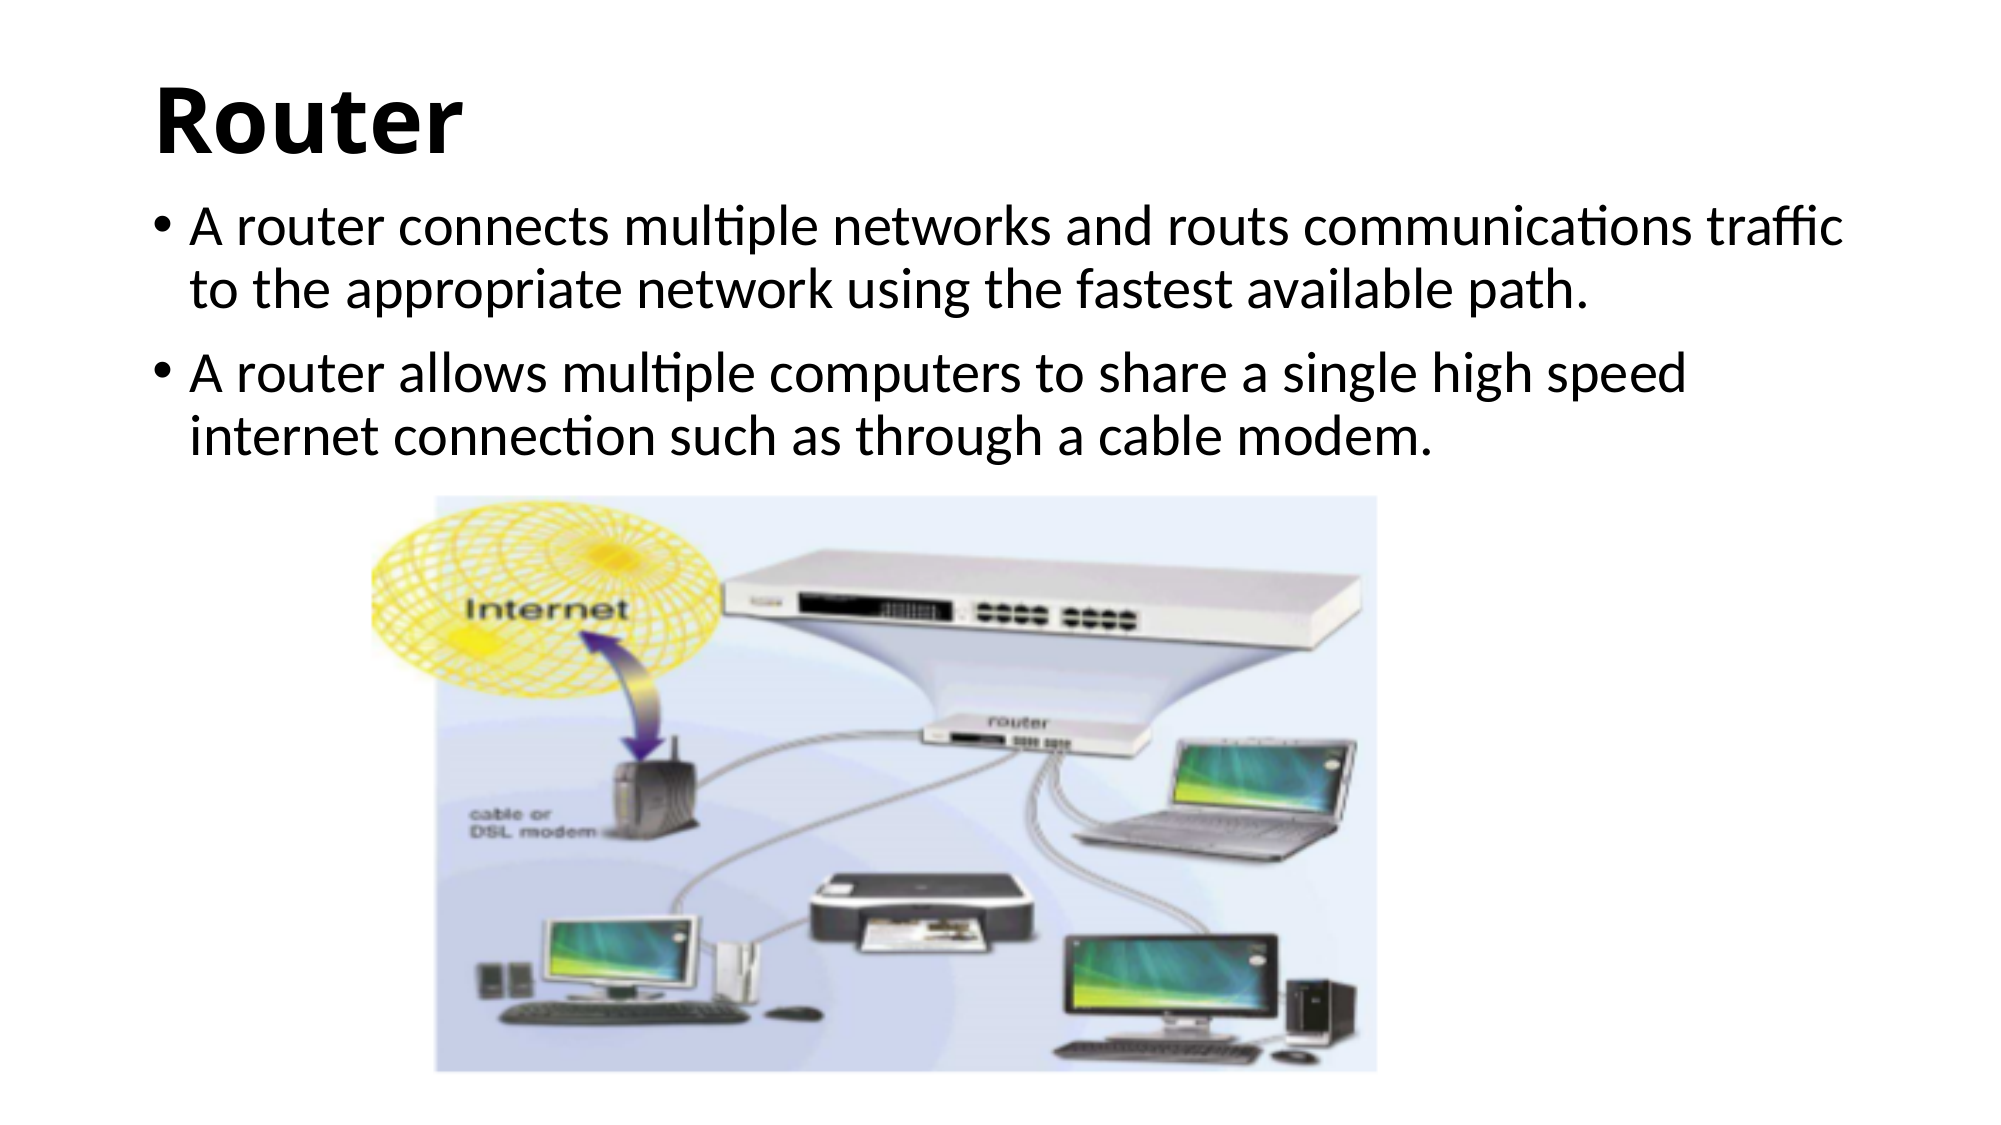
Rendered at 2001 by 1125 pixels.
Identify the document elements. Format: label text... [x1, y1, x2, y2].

title Router [137, 59, 1863, 187]
list A router connects multiple networks and routs communications traffic to the appropriate network using the fastest available path. A router allows multiple computers to share a single high speed internet connection such as through a cable modem. [137, 187, 1863, 1014]
picture [367, 474, 1392, 1081]
